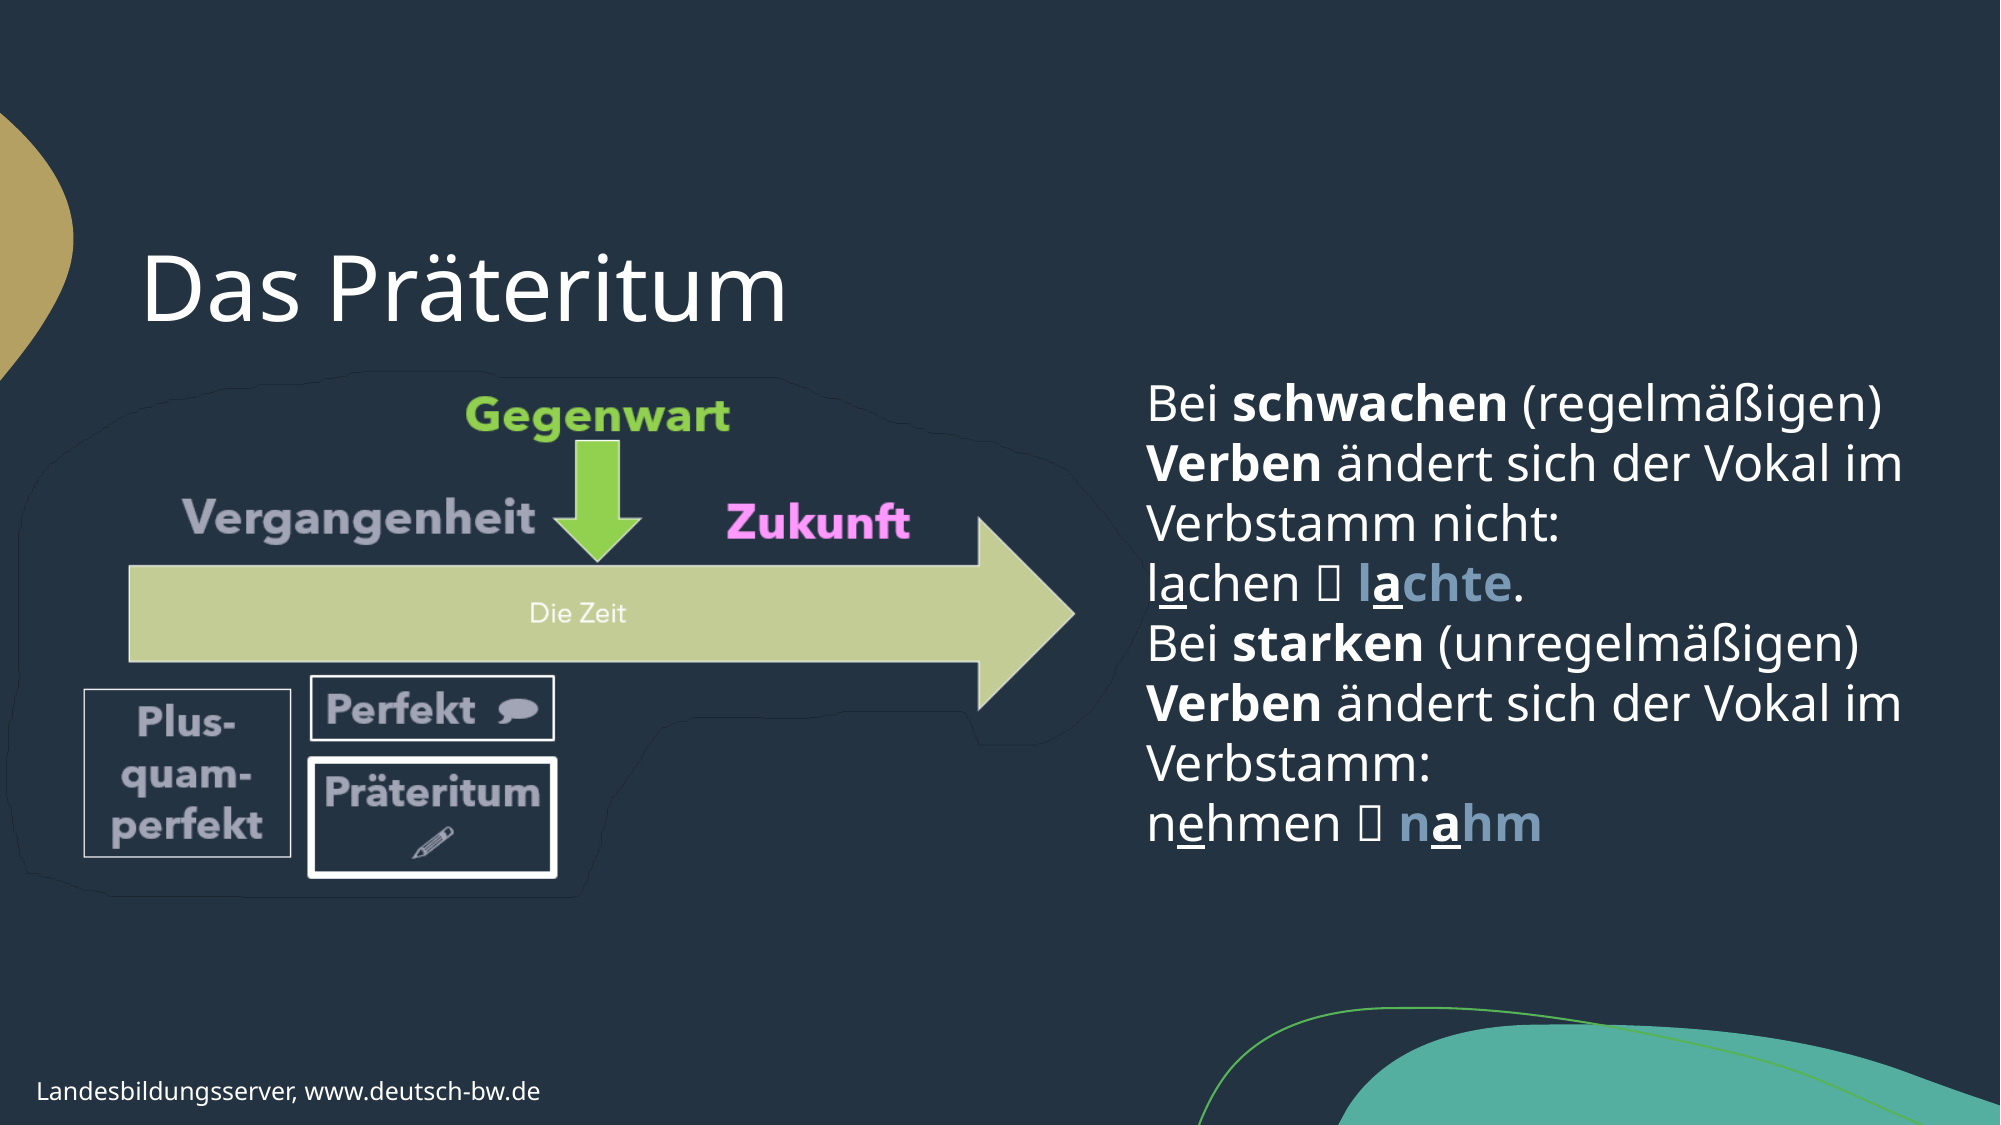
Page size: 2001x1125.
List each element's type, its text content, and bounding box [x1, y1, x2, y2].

text_box Landesbildungsserver, www.deutsch-bw.de [0, 1060, 578, 1120]
text_box Das Präteritum [125, 125, 1875, 375]
text_box Bei schwachen (regelmäßigen) Verben ändert sich der Vokal im Verbstamm nicht: lachen  lachte. Bei starken (unregelmäßigen) Verben ändert sich der Vokal im Verbstamm: nehmen  nahm [1159, 364, 1923, 859]
picture [0, 365, 1159, 904]
